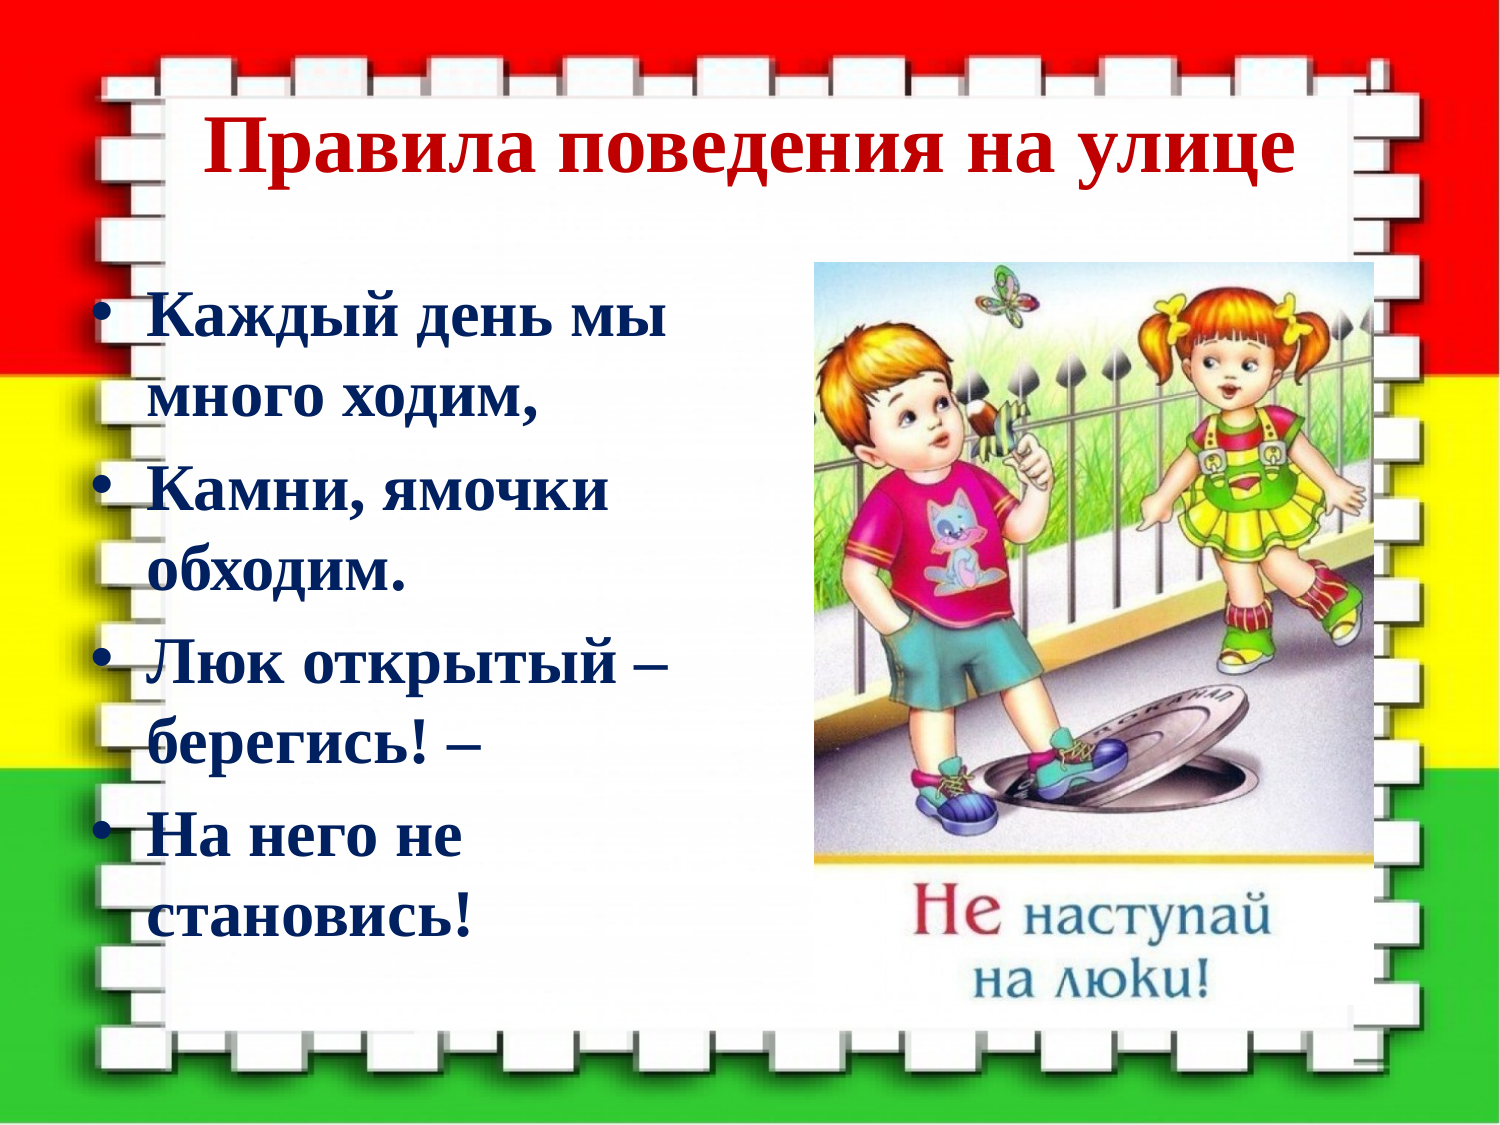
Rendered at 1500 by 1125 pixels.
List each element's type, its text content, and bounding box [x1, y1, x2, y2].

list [814, 262, 1374, 1006]
title Правила поведения на улице [75, 45, 1425, 233]
list Каждый день мы много ходим, Камни, ямочки обходим. Люк открытый – берегись! – На него не становись! [75, 262, 738, 1005]
picture [0, 0, 1500, 1125]
